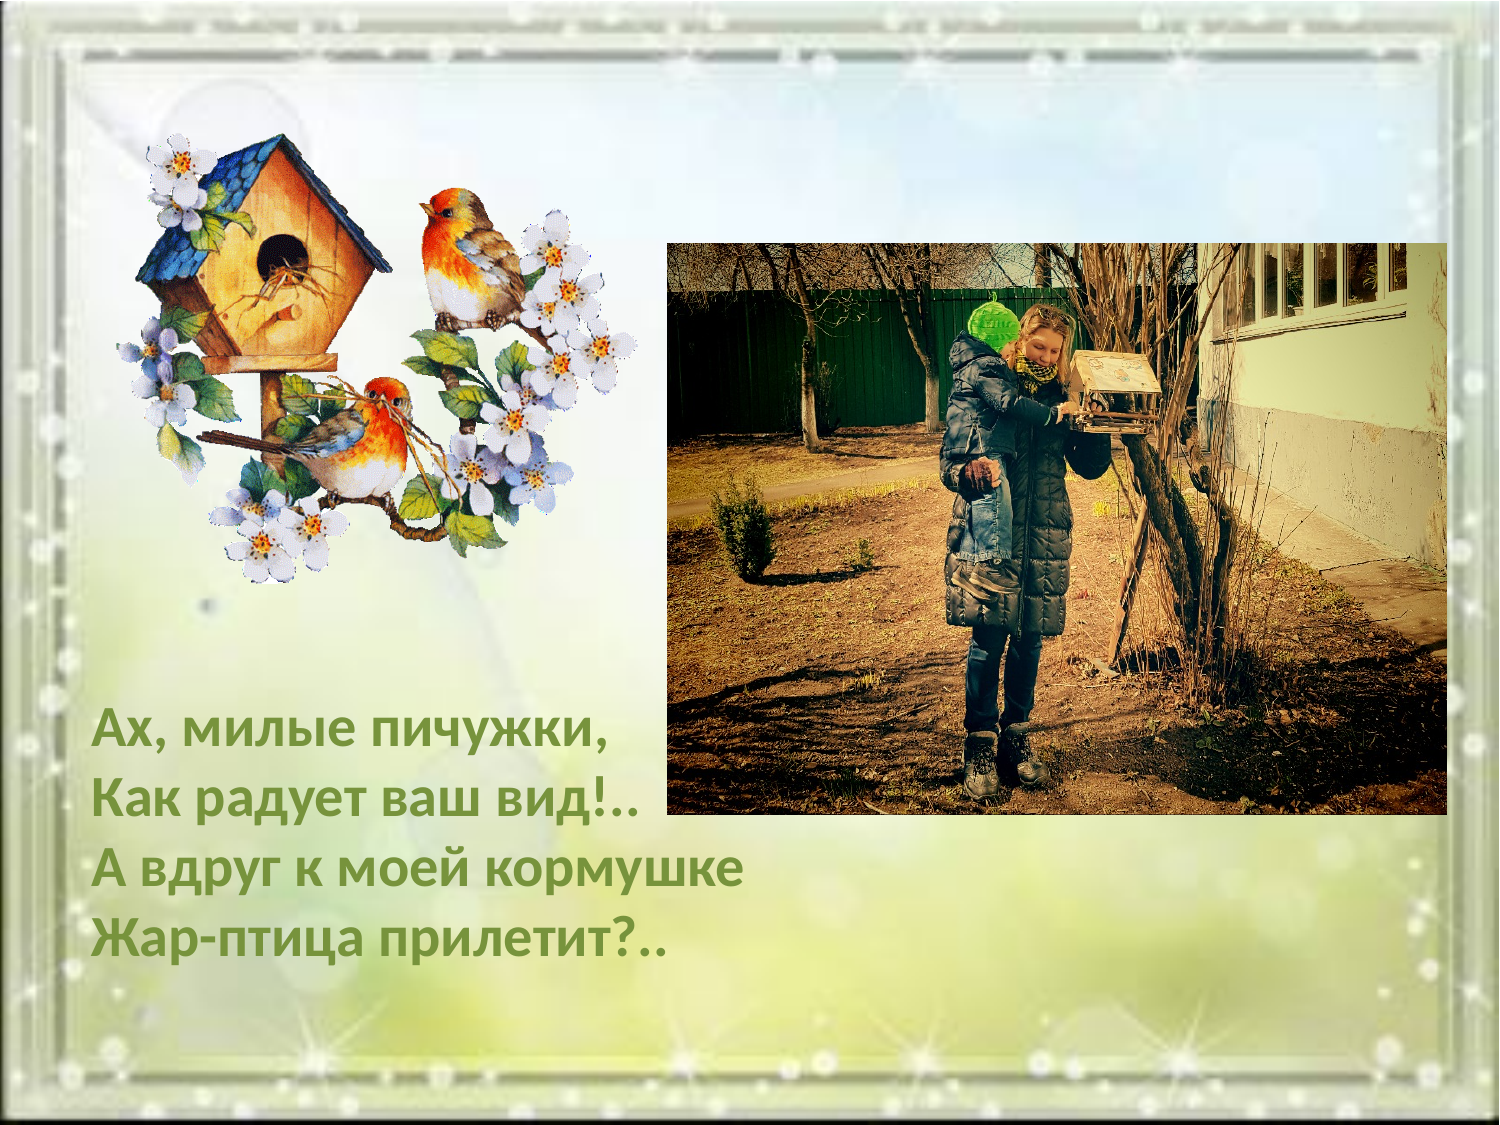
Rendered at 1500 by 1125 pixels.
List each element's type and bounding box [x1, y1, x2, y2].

list [0, 0, 1499, 1125]
picture [666, 243, 1448, 815]
picture [111, 125, 642, 586]
